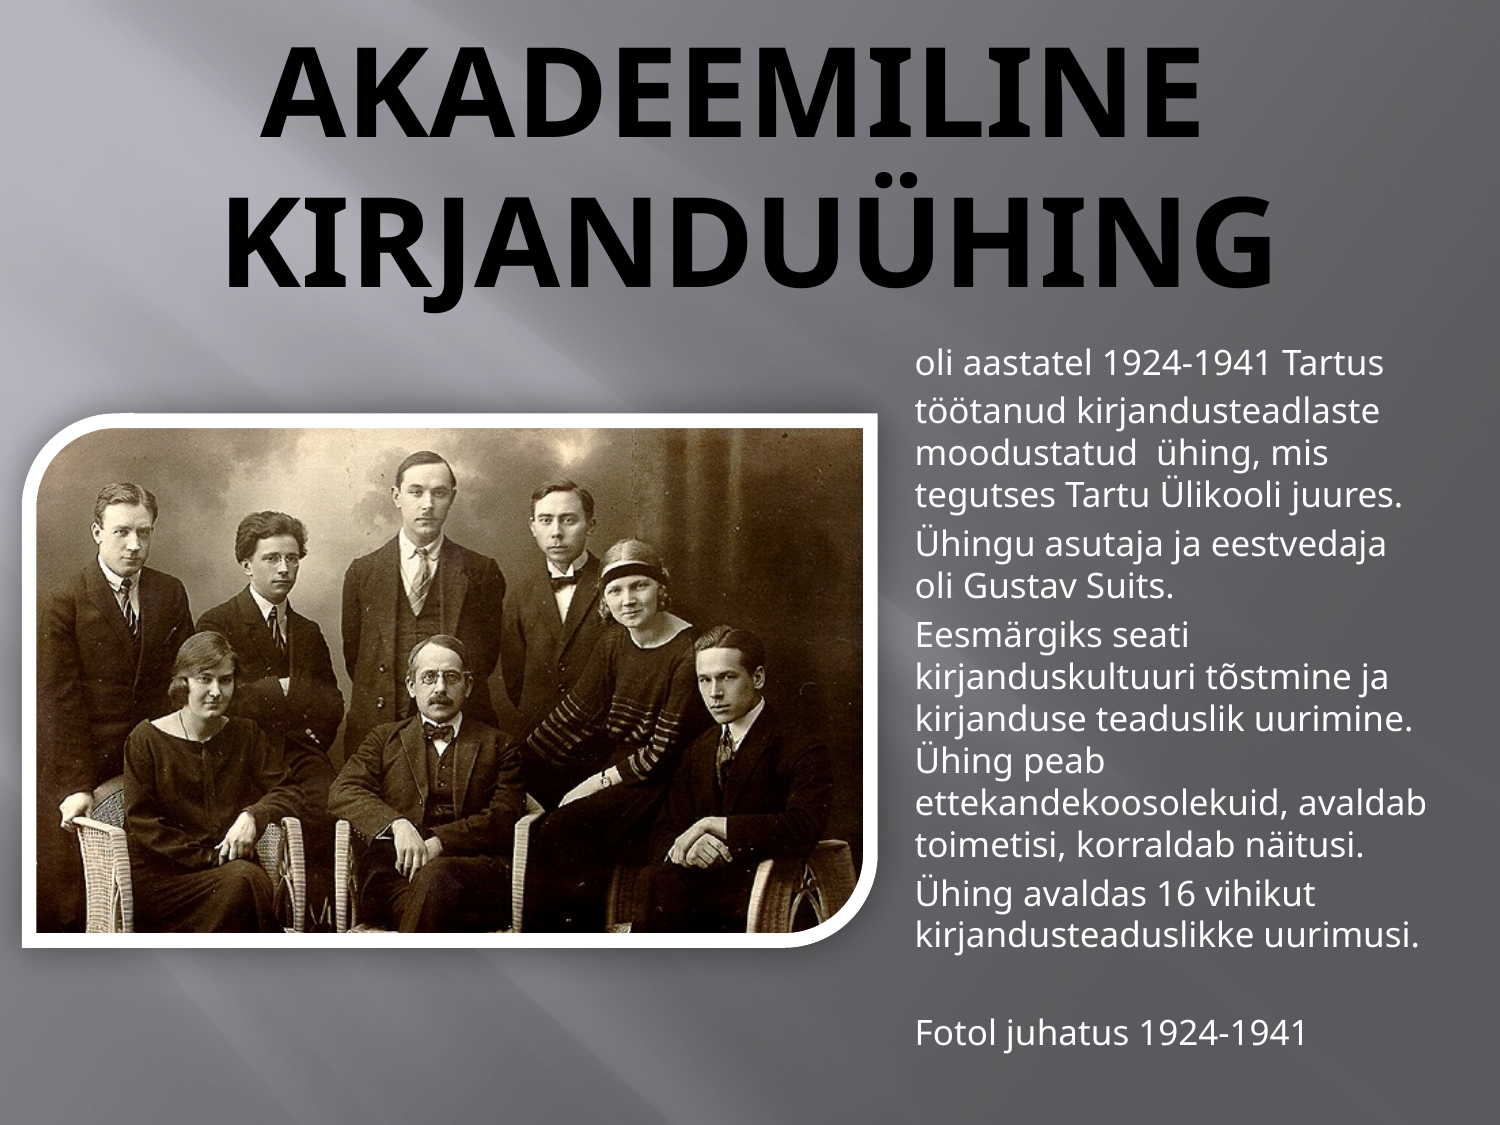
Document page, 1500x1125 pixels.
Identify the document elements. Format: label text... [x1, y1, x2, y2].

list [28, 420, 871, 941]
title AKADEEMILINE KIRJANDUÜHING [75, 45, 1425, 279]
list oli aastatel 1924-1941 Tartus töötanud kirjandusteadlaste moodustatud ühing, mis tegutses Tartu Ülikooli juures. Ühingu asutaja ja eestvedaja oli Gustav Suits. Eesmärgiks seati kirjanduskultuuri tõstmine ja kirjanduse teaduslik uurimine. Ühing peab ettekandekoosolekuid, avaldab toimetisi, korraldab näitusi. Ühing avaldas 16 vihikut kirjandusteaduslikke uurimusi. Fotol juhatus 1924-1941 [879, 302, 1471, 1071]
